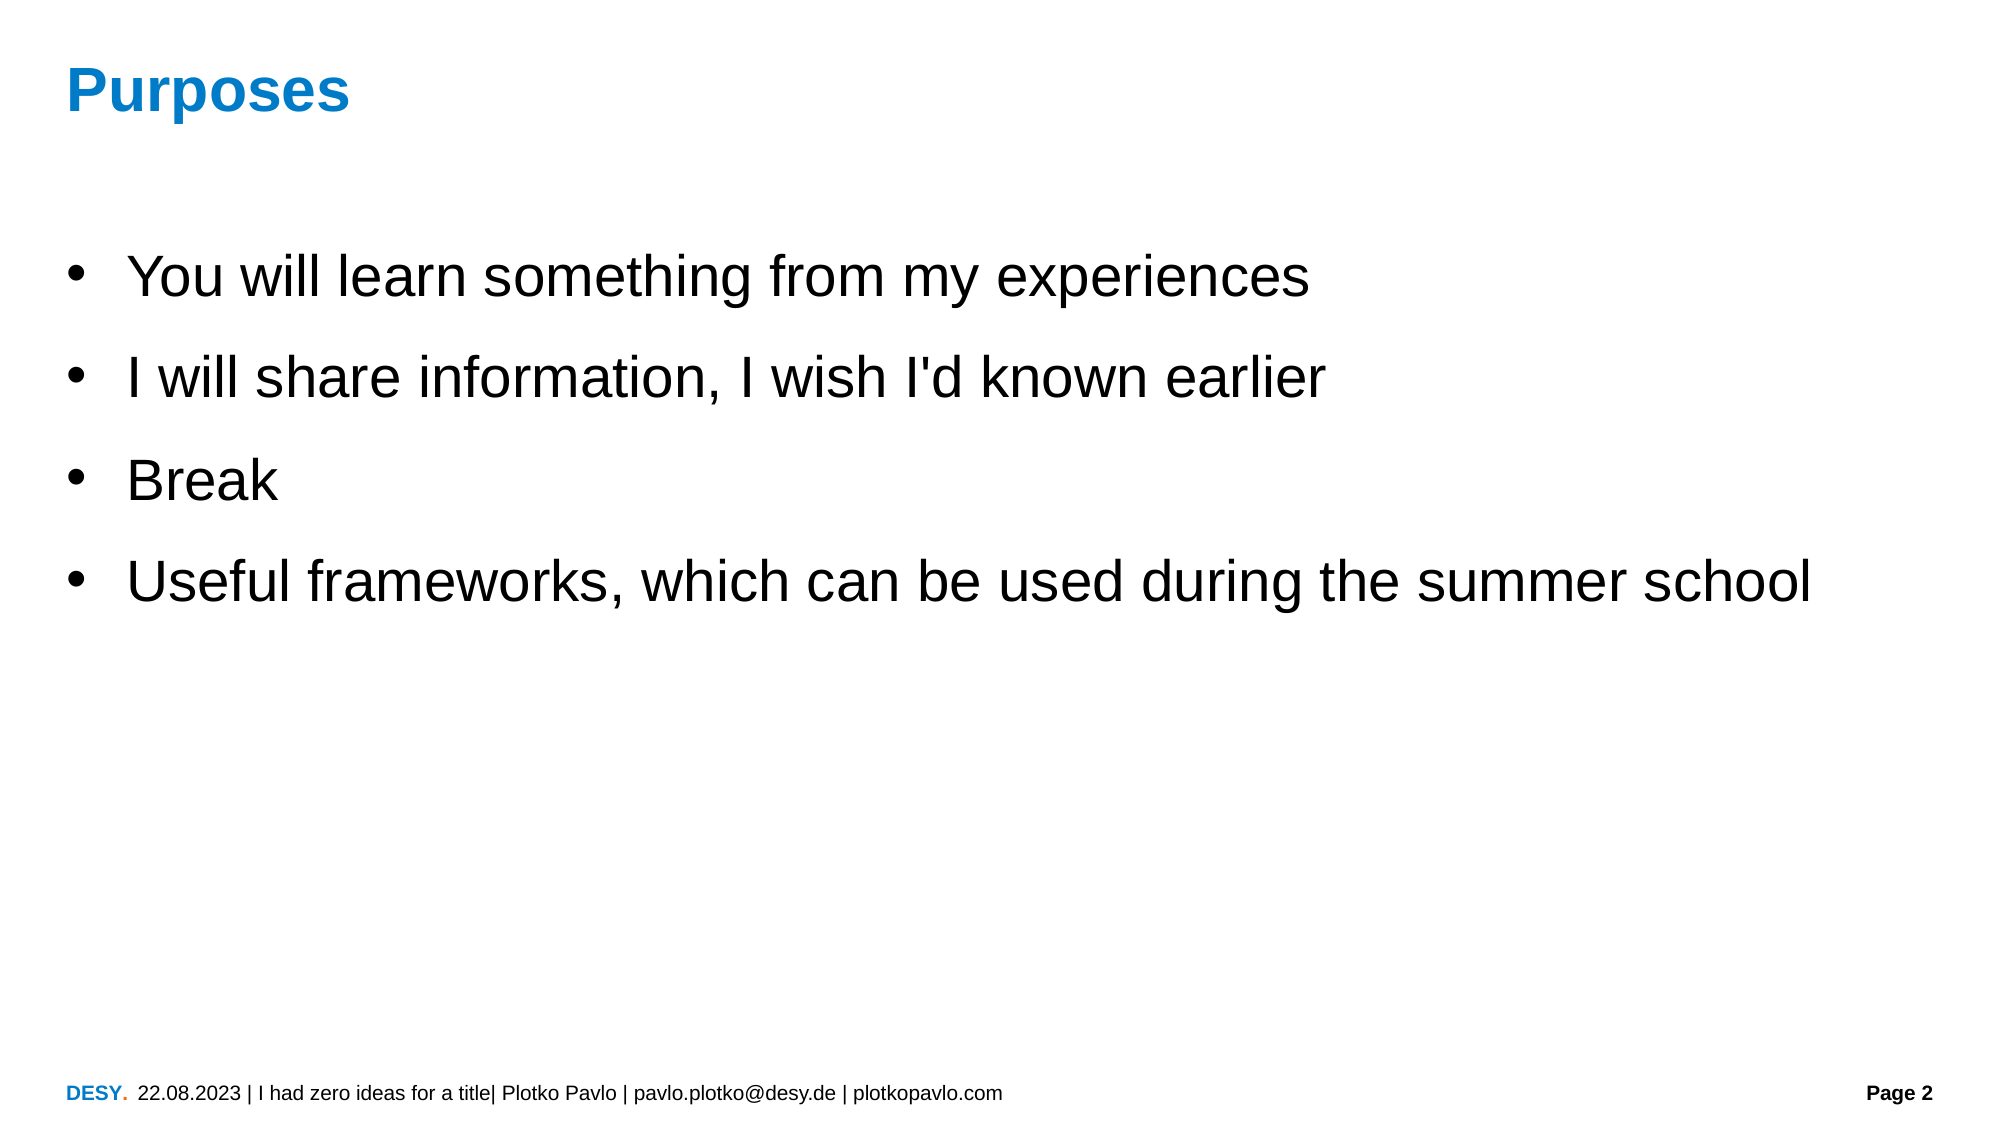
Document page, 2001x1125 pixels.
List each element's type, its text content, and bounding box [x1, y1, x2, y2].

footer 22.08.2023 | I had zero ideas for a title| Plotko Pavlo | pavlo.plotko@desy.de | plotkopavlo.com [137, 1079, 1762, 1111]
title Purposes [66, 57, 1933, 132]
list You will learn something from my experiences I will share information, I wish I'd known earlier Break Useful frameworks, which can be used during the summer school [66, 230, 1933, 1053]
